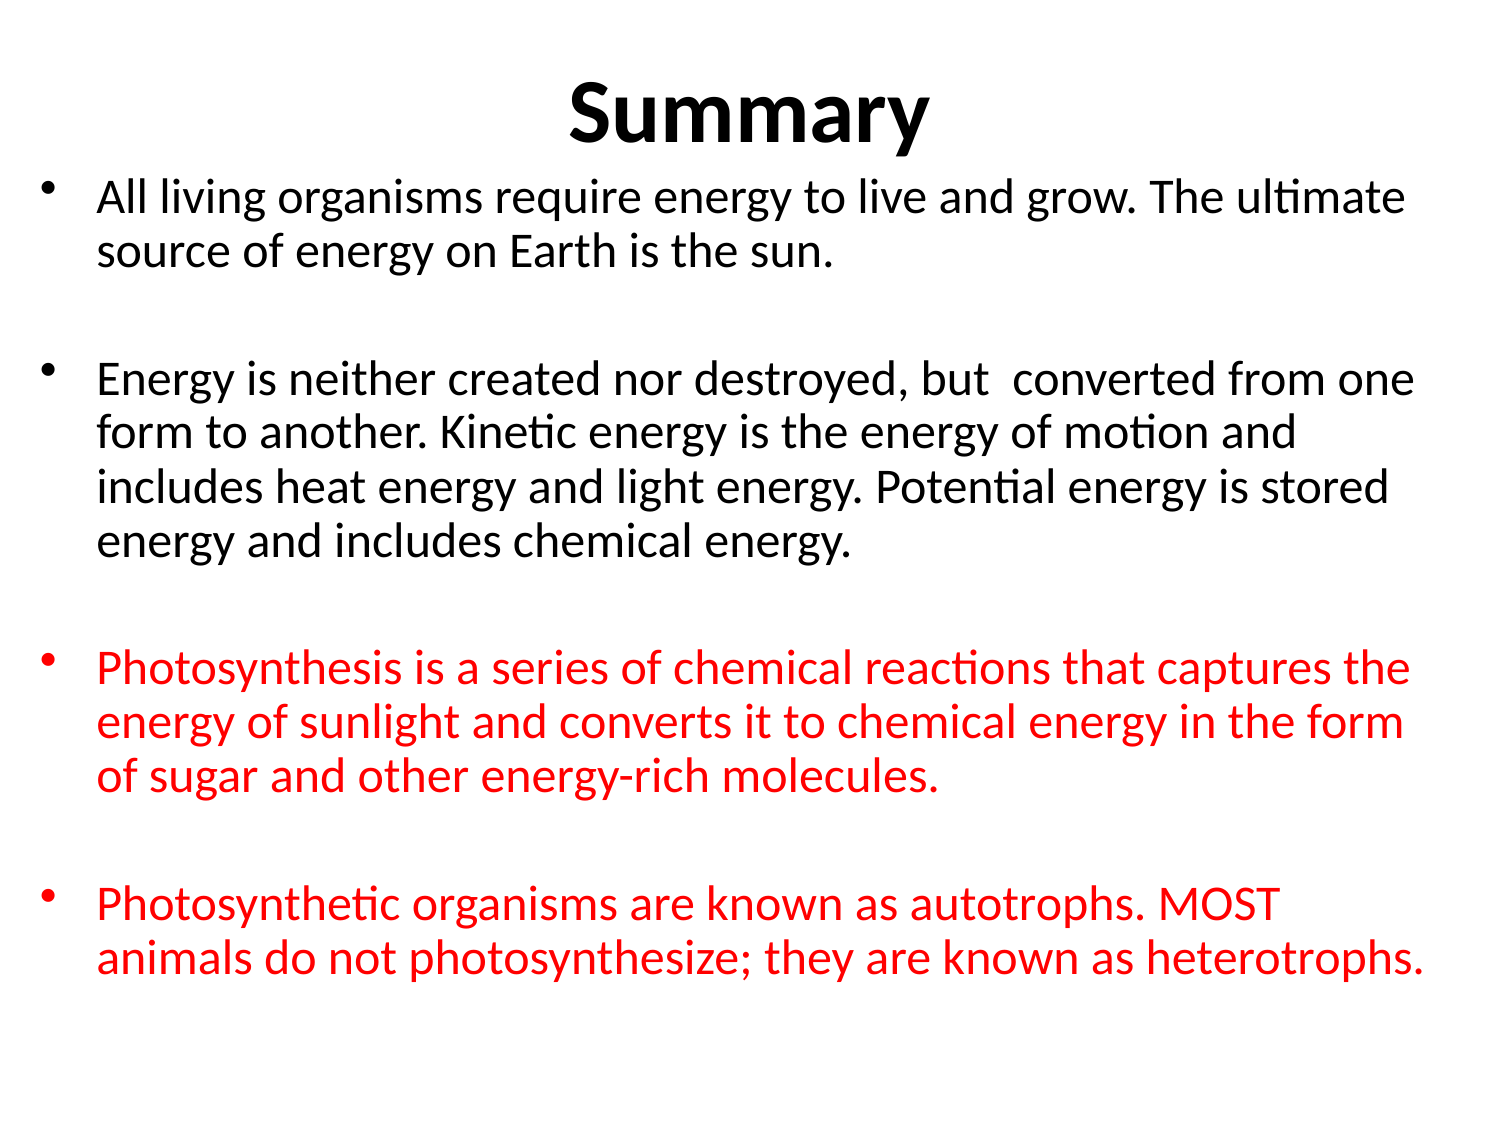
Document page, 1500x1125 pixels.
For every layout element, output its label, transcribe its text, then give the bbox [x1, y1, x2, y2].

list All living organisms require energy to live and grow. The ultimate source of energy on Earth is the sun. Energy is neither created nor destroyed, but converted from one form to another. Kinetic energy is the energy of motion and includes heat energy and light energy. Potential energy is stored energy and includes chemical energy. Photosynthesis is a series of chemical reactions that captures the energy of sunlight and converts it to chemical energy in the form of sugar and other energy-rich molecules. Photosynthetic organisms are known as autotrophs. MOST animals do not photosynthesize; they are known as heterotrophs. [24, 162, 1450, 1113]
title Summary [75, 12, 1425, 162]
